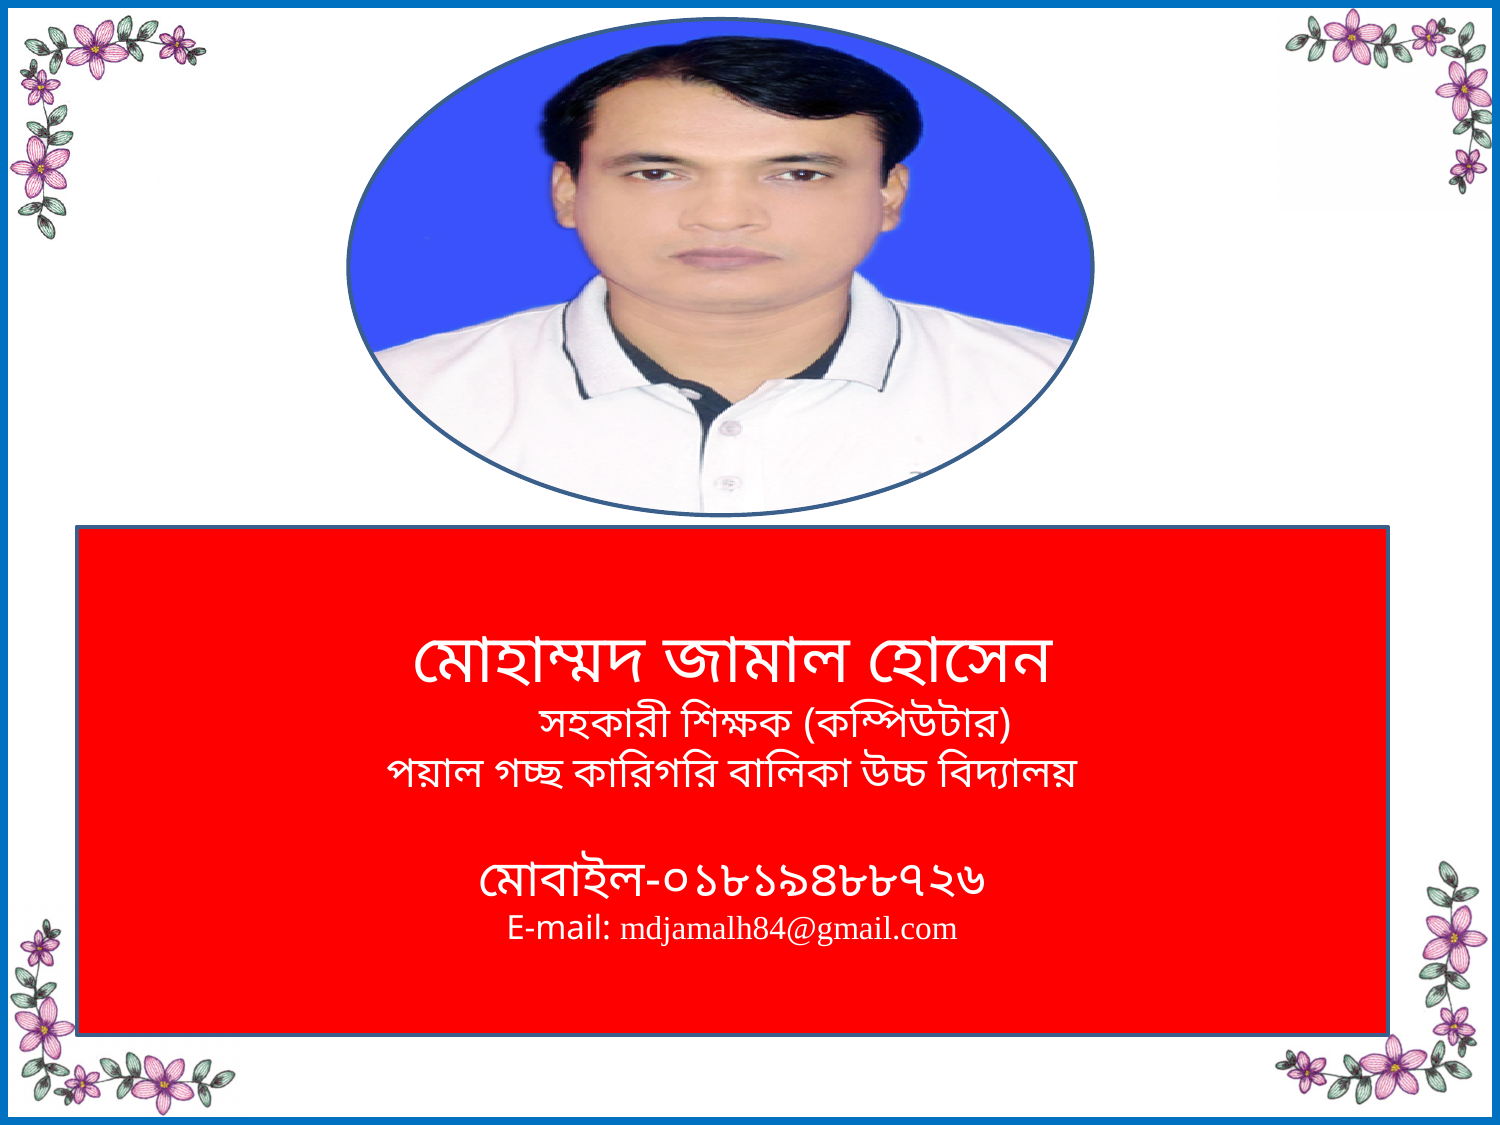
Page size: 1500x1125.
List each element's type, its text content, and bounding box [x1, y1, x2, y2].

picture [8, 903, 245, 1117]
text_box মোহাম্মদ জামাল হোসেন সহকারী শিক্ষক (কম্পিউটার) পয়াল গচ্ছ কারিগরি বালিকা উচ্চ বিদ্যালয় মোবাইল-০১৮১৯৪৮৮৭২৬ E-mail: mdjamalh84@gmail.com [75, 525, 1390, 1037]
picture [1258, 850, 1492, 1109]
picture [1276, 8, 1492, 209]
picture [8, 10, 223, 250]
text_box [346, 16, 1095, 518]
